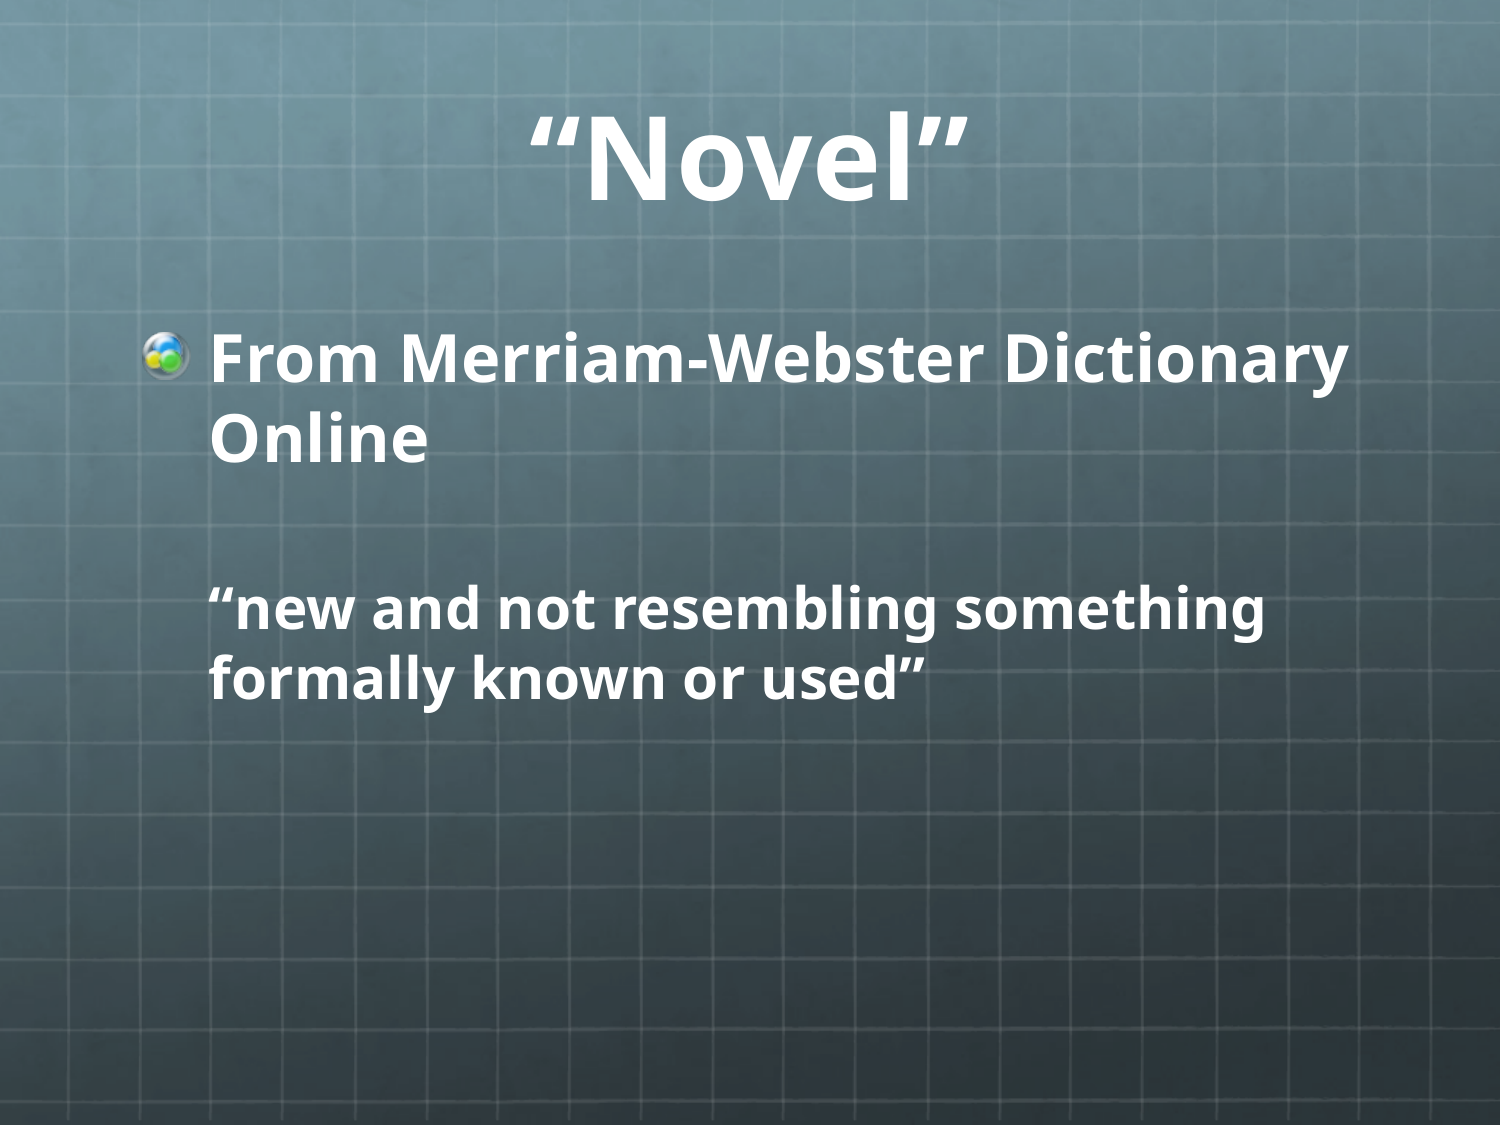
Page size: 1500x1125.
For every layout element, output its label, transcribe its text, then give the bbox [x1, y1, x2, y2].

title “Novel” [127, 17, 1372, 289]
picture [0, 0, 1500, 1125]
list From Merriam-Webster Dictionary Online “new and not resembling something formally known or used” [127, 308, 1372, 958]
